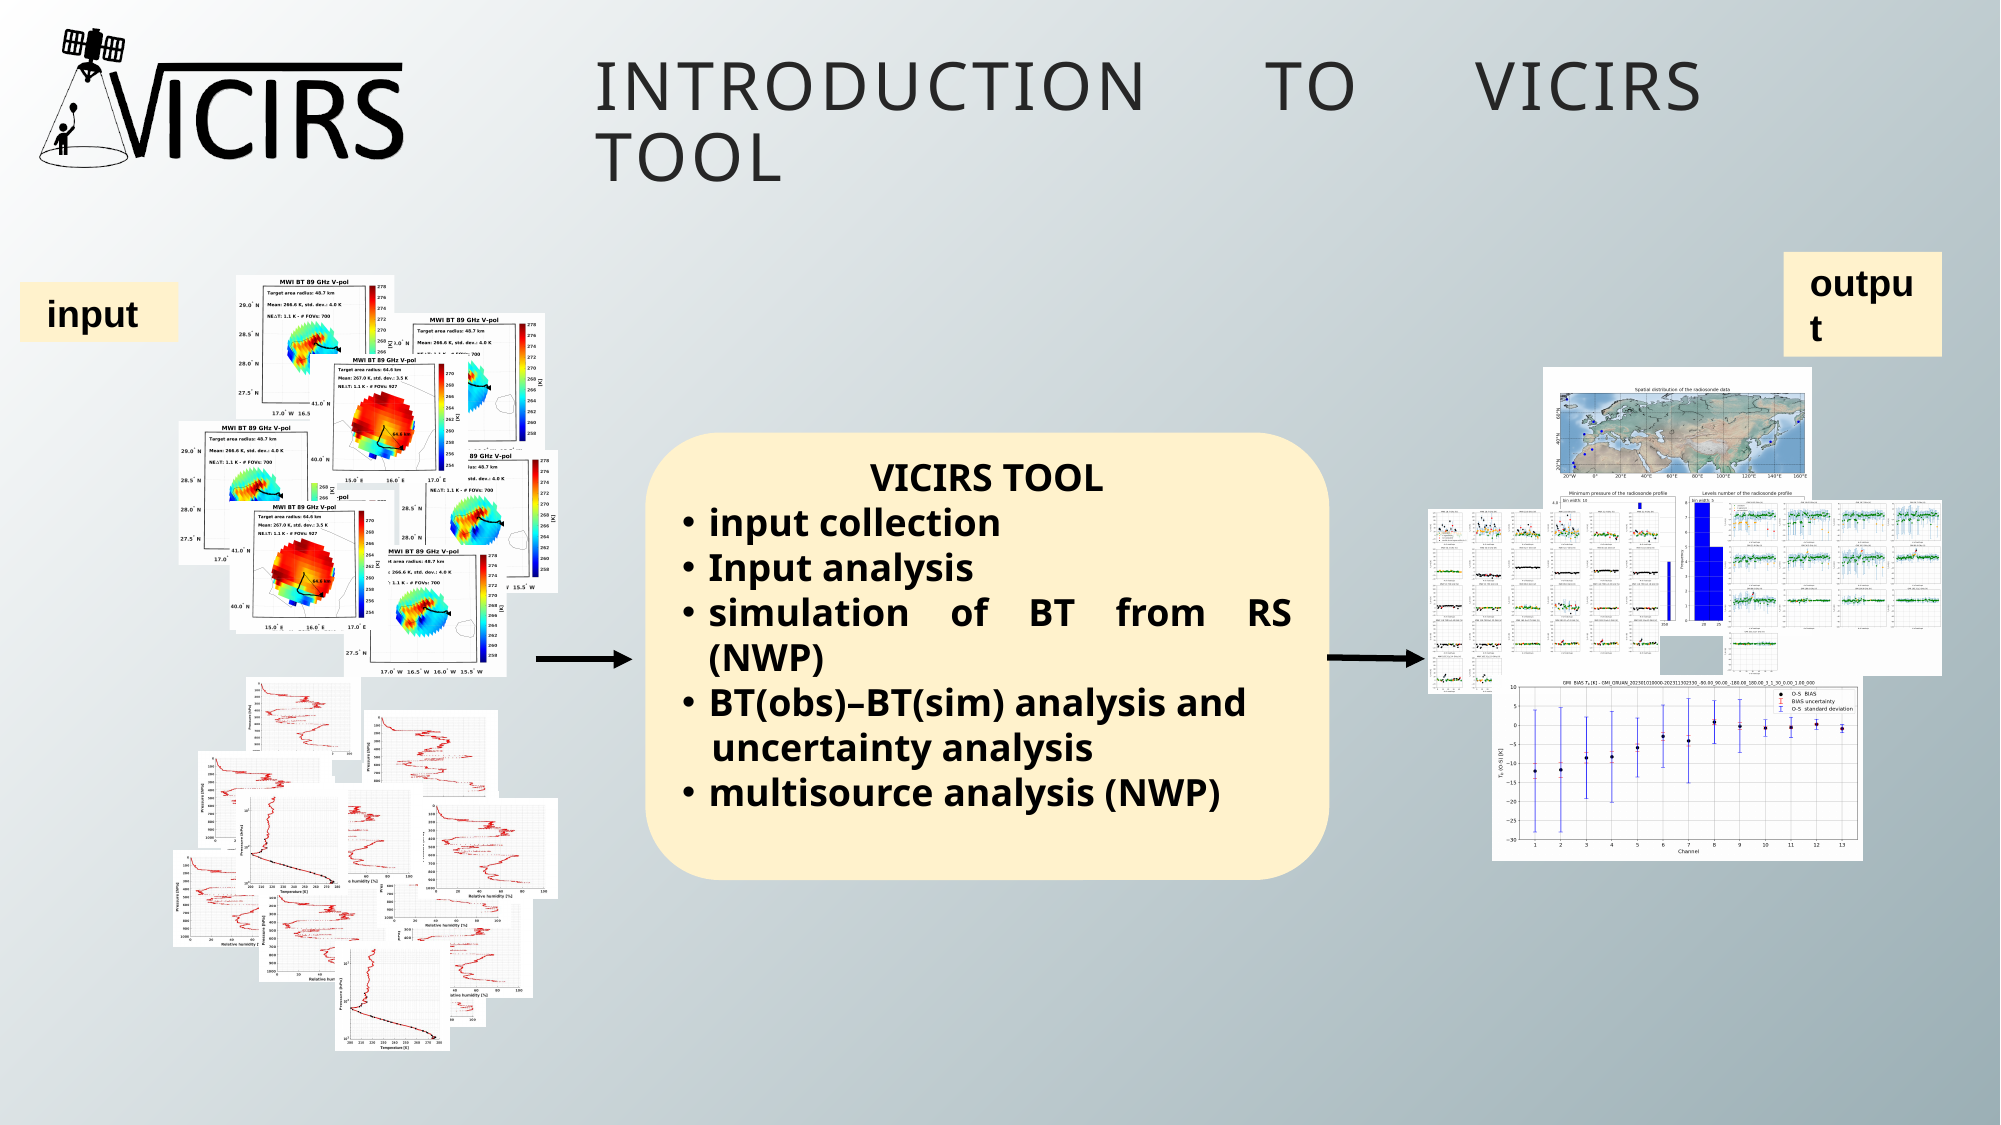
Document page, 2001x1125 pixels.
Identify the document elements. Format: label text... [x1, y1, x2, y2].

title Introduction to VICIRS tool [578, 63, 1726, 185]
text_box output [1783, 251, 1942, 357]
text_box VICIRS TOOL input collection Input analysis simulation of BT from RS (NWP) BT(obs)–BT(sim) analysis and uncertainty analysis multisource analysis (NWP) [645, 432, 1330, 881]
picture [36, 26, 407, 169]
text_box input [20, 282, 179, 342]
picture [1428, 367, 1942, 861]
picture [173, 275, 558, 1051]
